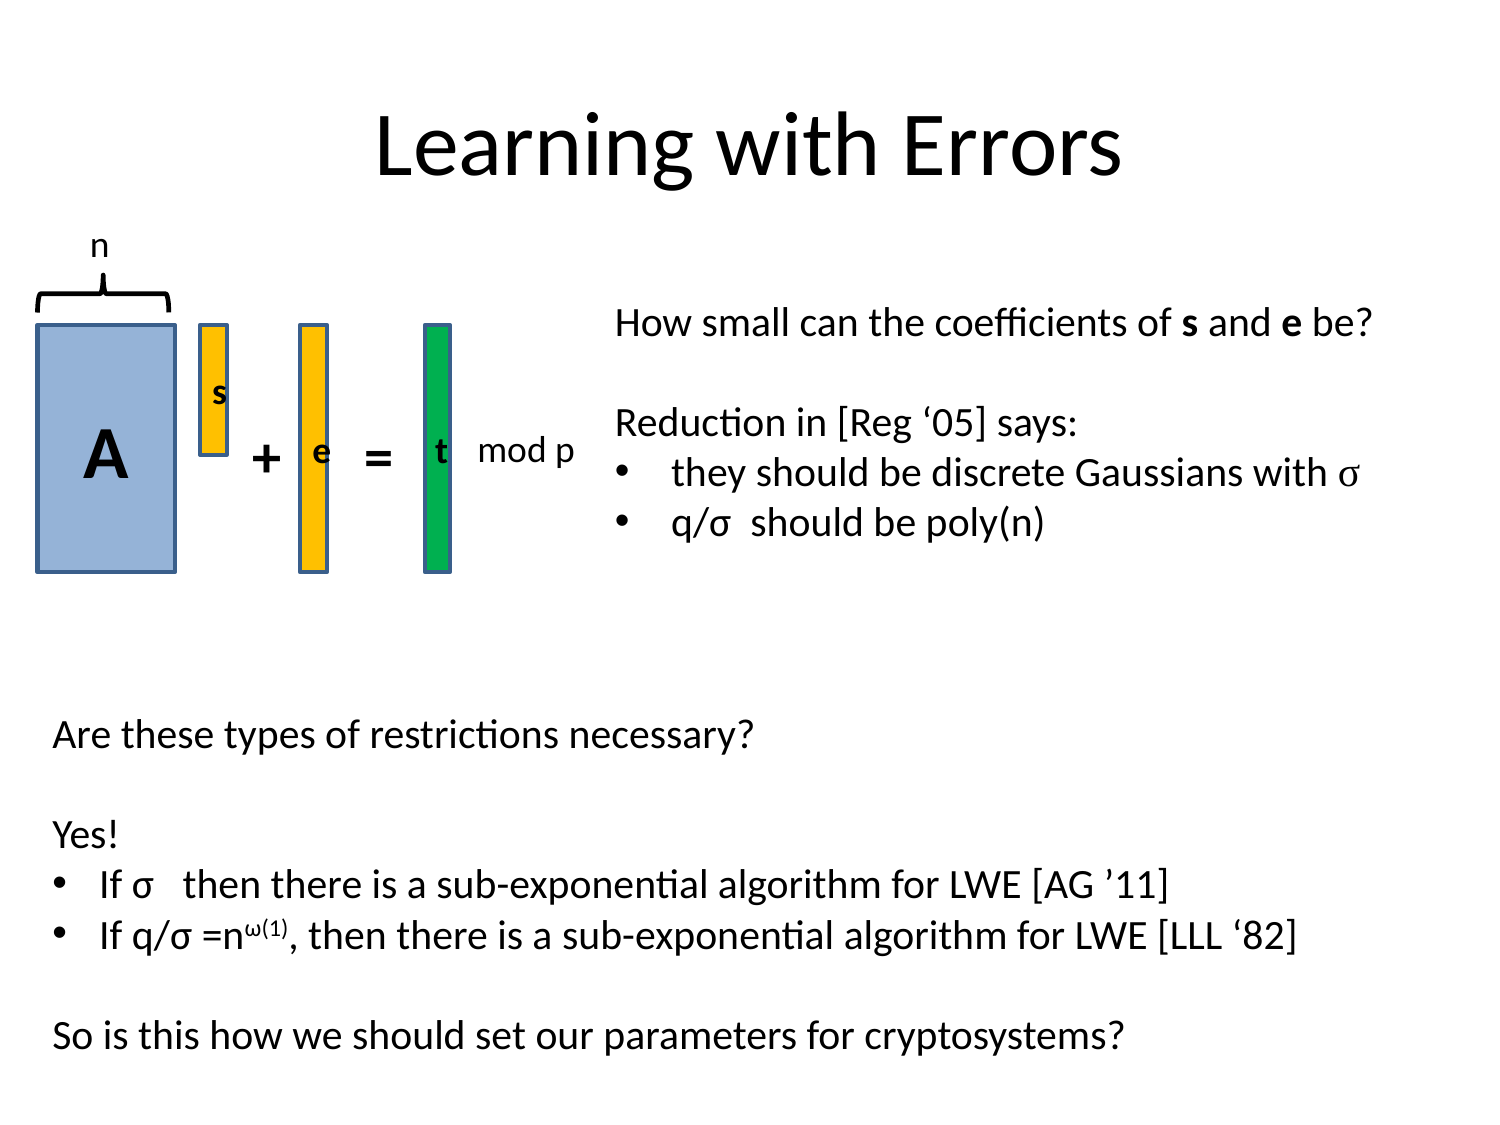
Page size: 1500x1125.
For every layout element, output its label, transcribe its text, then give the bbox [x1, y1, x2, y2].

text_box e [298, 323, 329, 574]
title Learning with Errors [75, 45, 1425, 233]
text_box n [75, 212, 125, 273]
text_box mod p [462, 417, 600, 477]
text_box = [349, 412, 413, 497]
text_box [36, 274, 170, 313]
text_box A [35, 323, 177, 574]
text_box + [237, 411, 300, 497]
text_box s [198, 323, 229, 457]
text_box t [423, 323, 452, 574]
